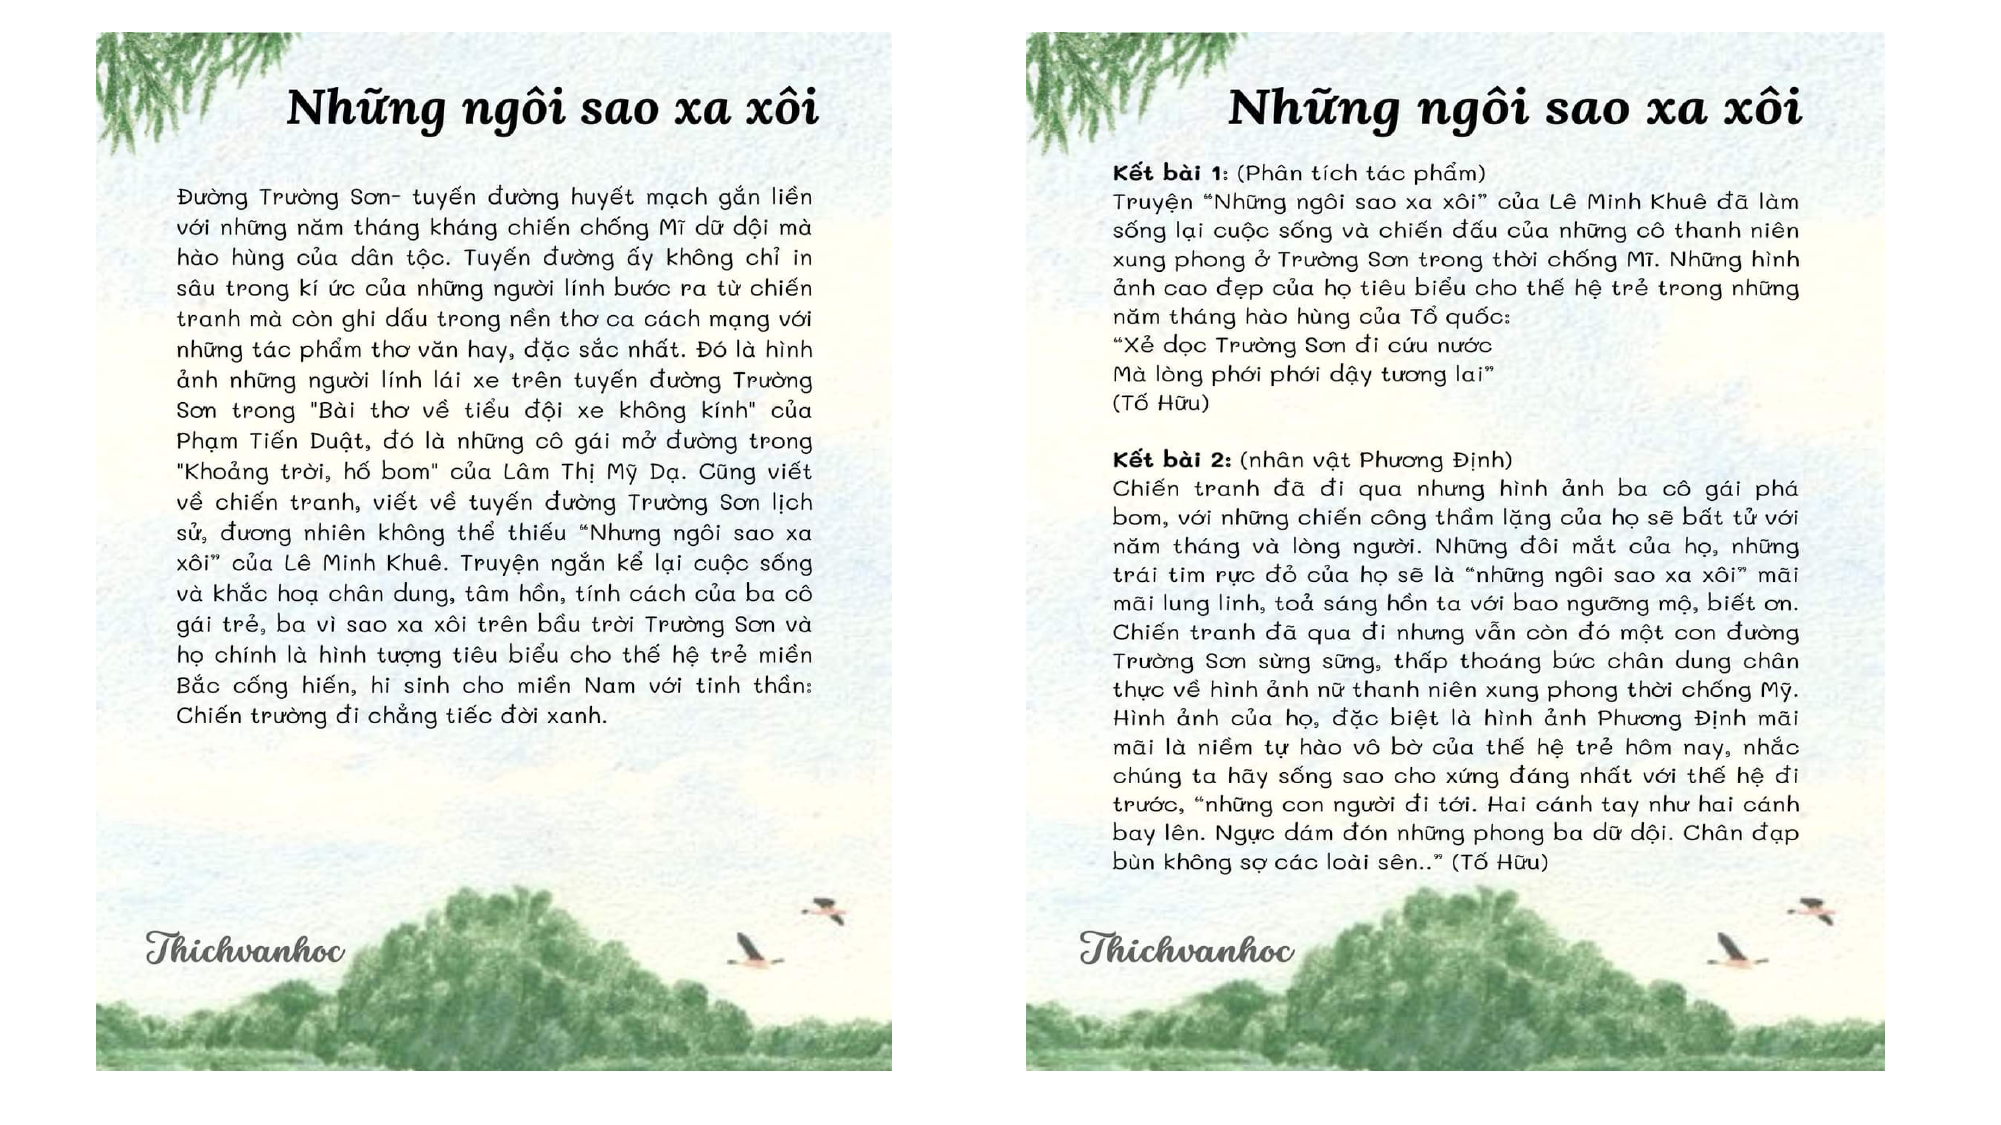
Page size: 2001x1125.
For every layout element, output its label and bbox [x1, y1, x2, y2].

picture [96, 32, 892, 1072]
picture [1026, 32, 1885, 1072]
